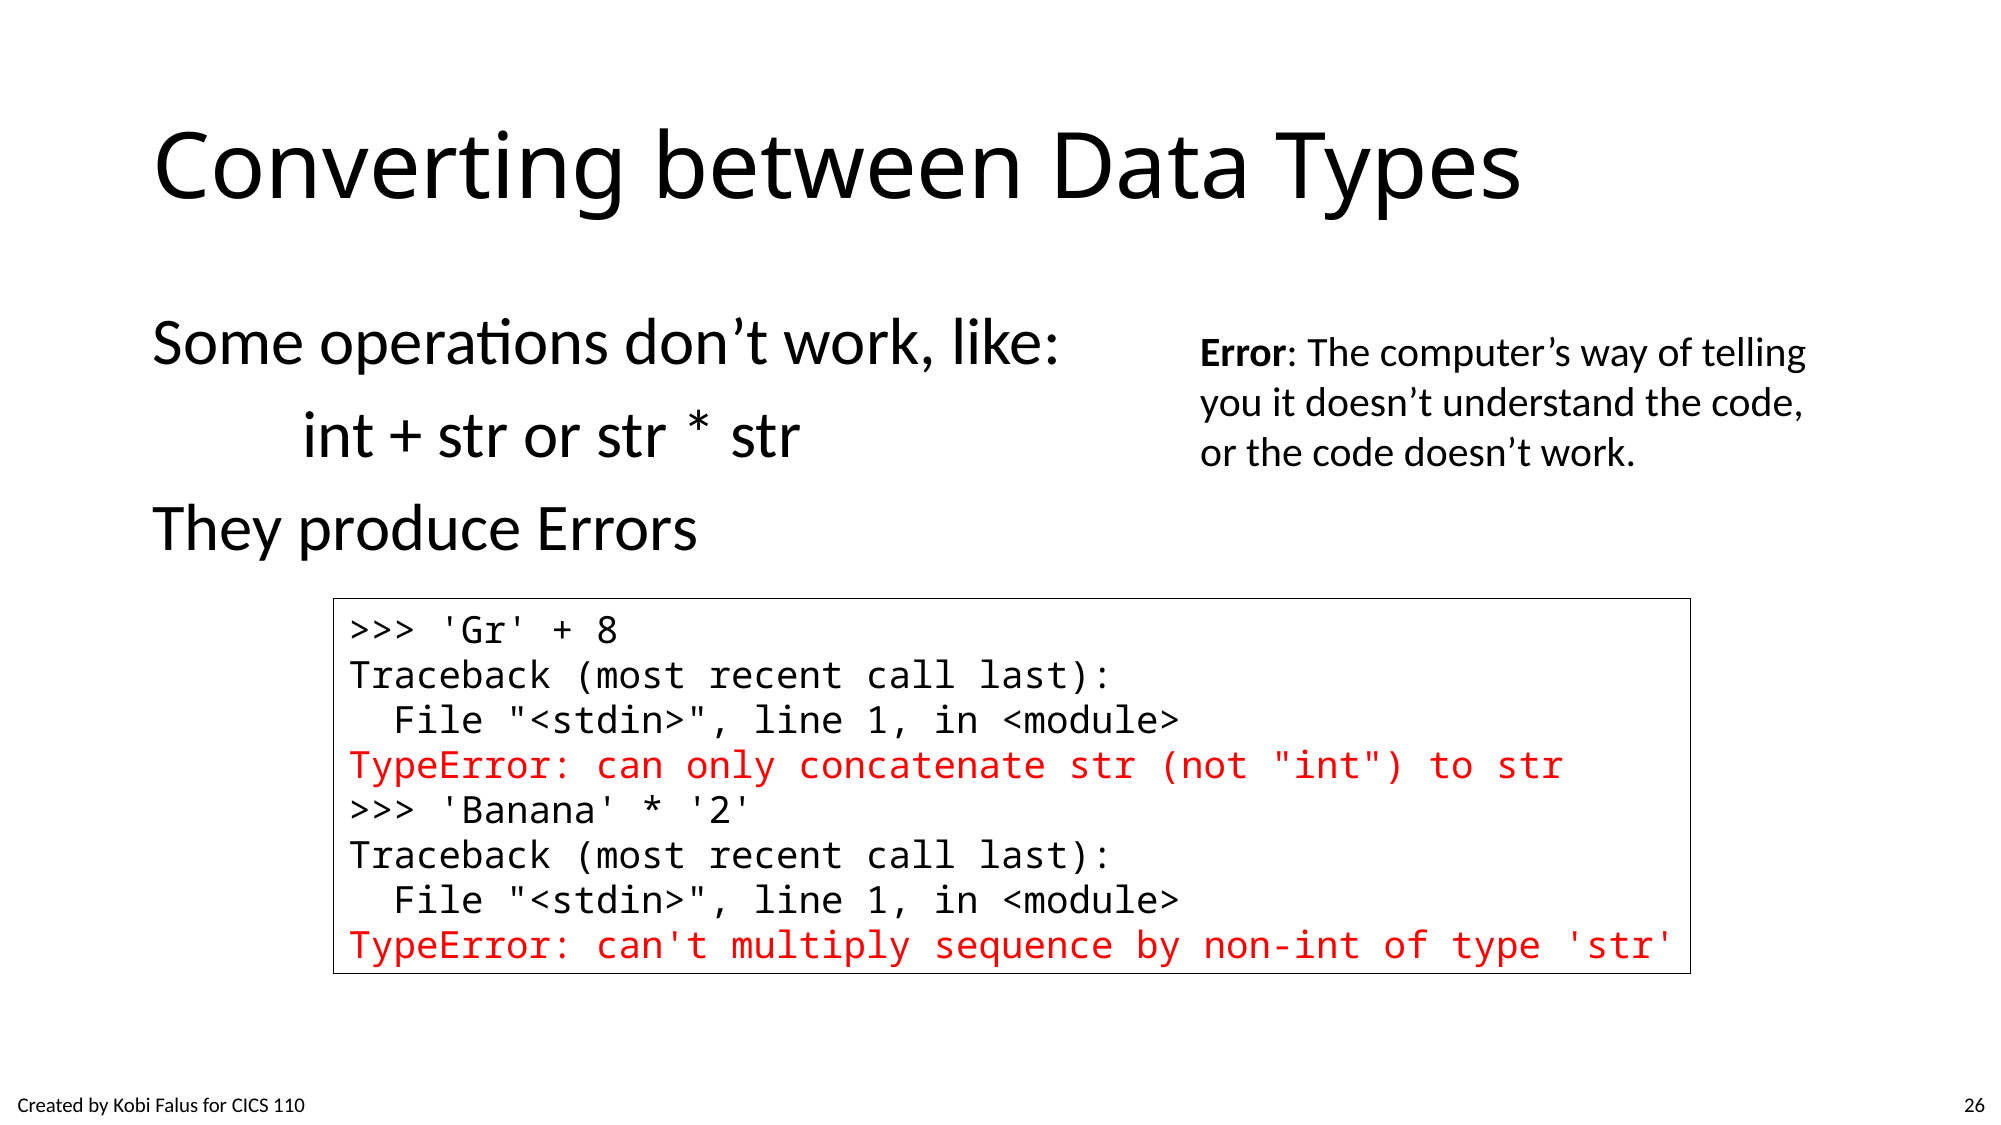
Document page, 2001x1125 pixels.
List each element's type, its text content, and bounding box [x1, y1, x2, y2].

list Some operations don’t work, like: int + str or str * str They produce Errors [137, 299, 1597, 599]
text_box Error: The computer’s way of telling you it doesn’t understand the code, or the code doesn’t work. [1185, 317, 1834, 483]
title Converting between Data Types [137, 59, 1863, 278]
text_box >>> 'Gr' + 8 Traceback (most recent call last): File "<stdin>", line 1, in <module> TypeError: can only concatenate str (not "int") to str >>> 'Banana' * '2' Traceback (most recent call last): File "<stdin>", line 1, in <module> TypeError: can't multiply sequence by non-int of type 'str' [333, 598, 1691, 974]
